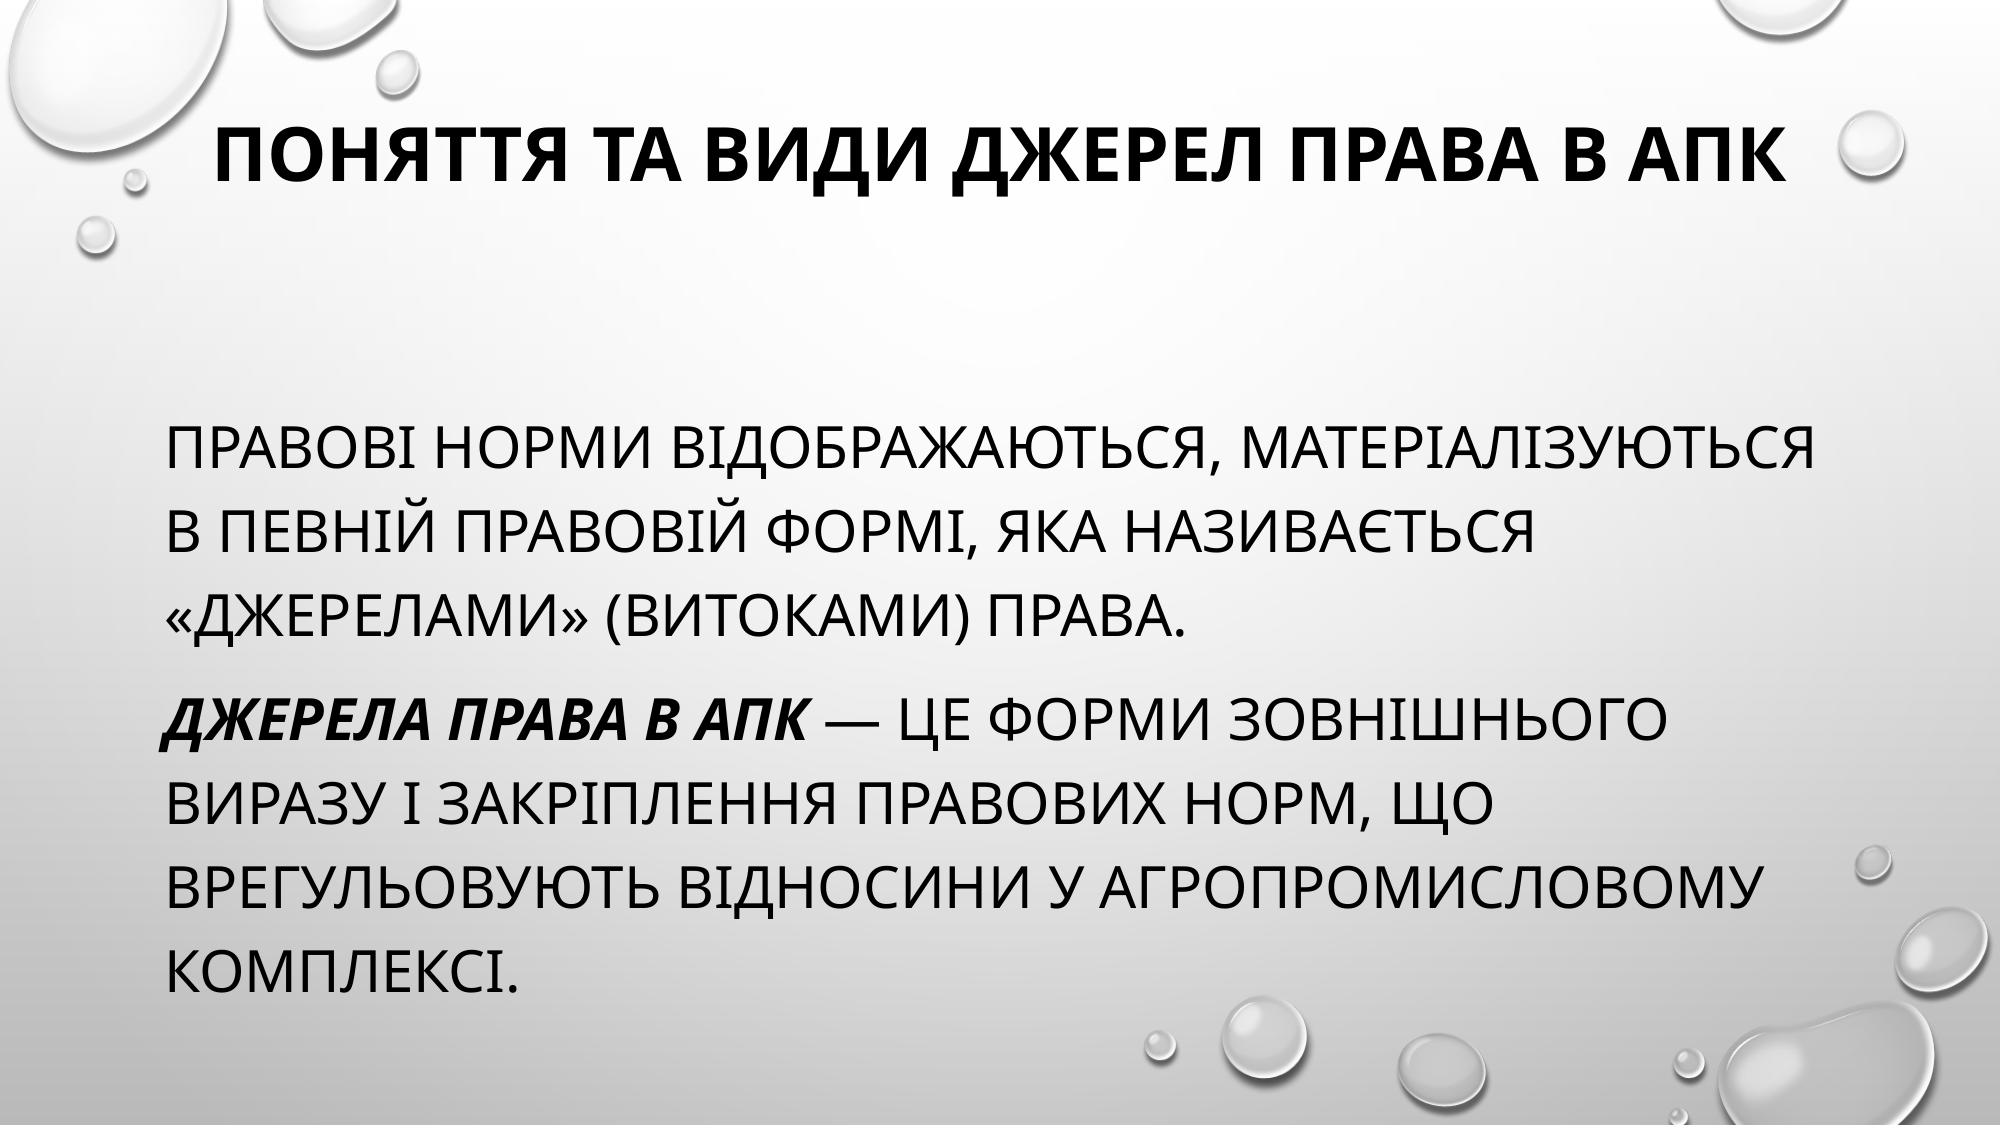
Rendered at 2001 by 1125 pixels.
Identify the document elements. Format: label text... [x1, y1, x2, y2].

list Правові норми відображаються, матеріалізуються в певній правовій формі, яка називається «джерелами» (витоками) права. Джерела права в АПК — це форми зовнішнього виразу і закріплення правових норм, що врегульовують відносини у агропромисловому комплексі. [149, 388, 1850, 950]
picture [0, 0, 2000, 1125]
title Поняття та види джерел права в АПК [137, 48, 1863, 267]
